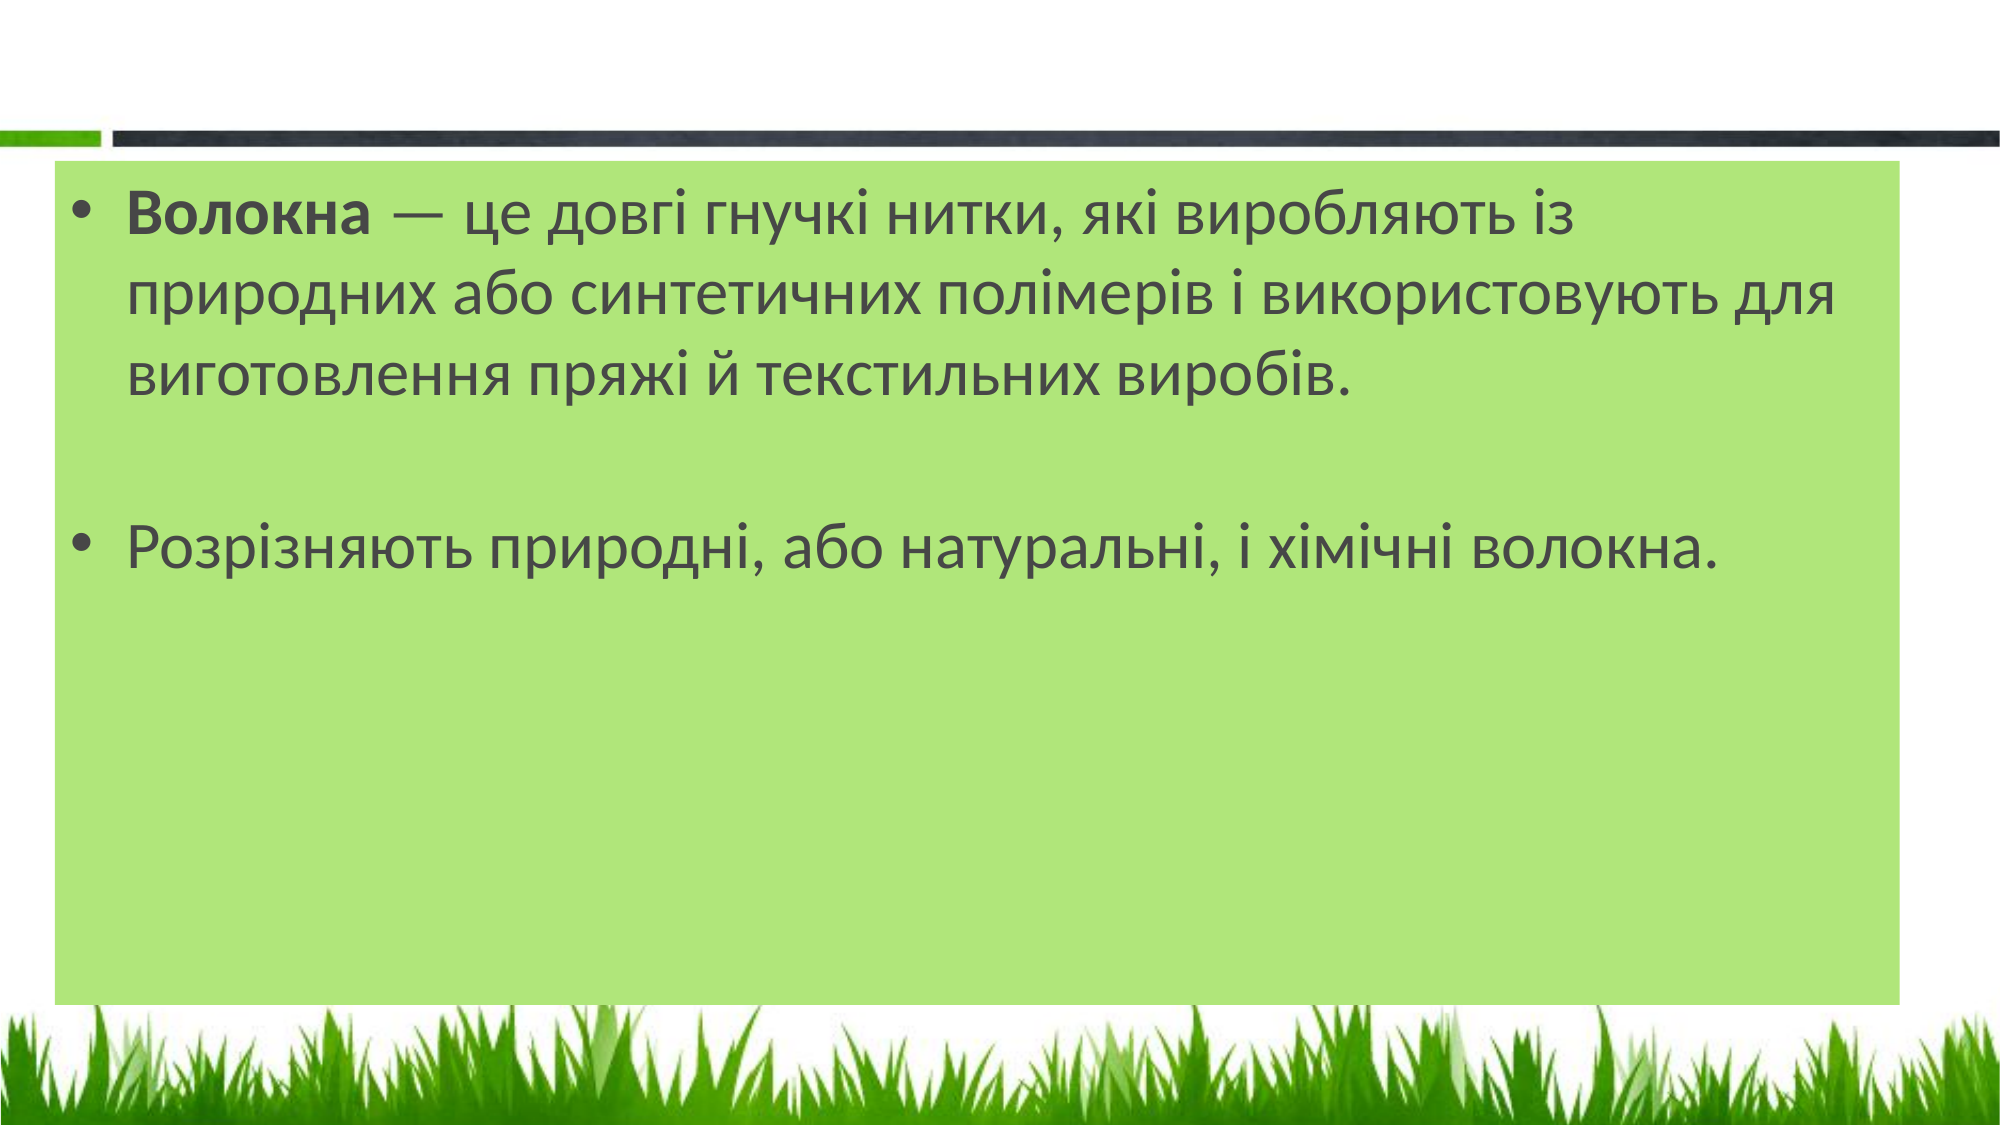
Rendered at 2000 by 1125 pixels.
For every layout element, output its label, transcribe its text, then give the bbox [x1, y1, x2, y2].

list Волокна — це довгі гнучкі нитки, які виробляють із природних або синтетичних полімерів і використовують для виготовлення пряжі й текстильних виробів. Розрізняють природні, або натуральні, і хімічні волокна. [54, 160, 1900, 1005]
picture [0, 0, 2000, 1125]
